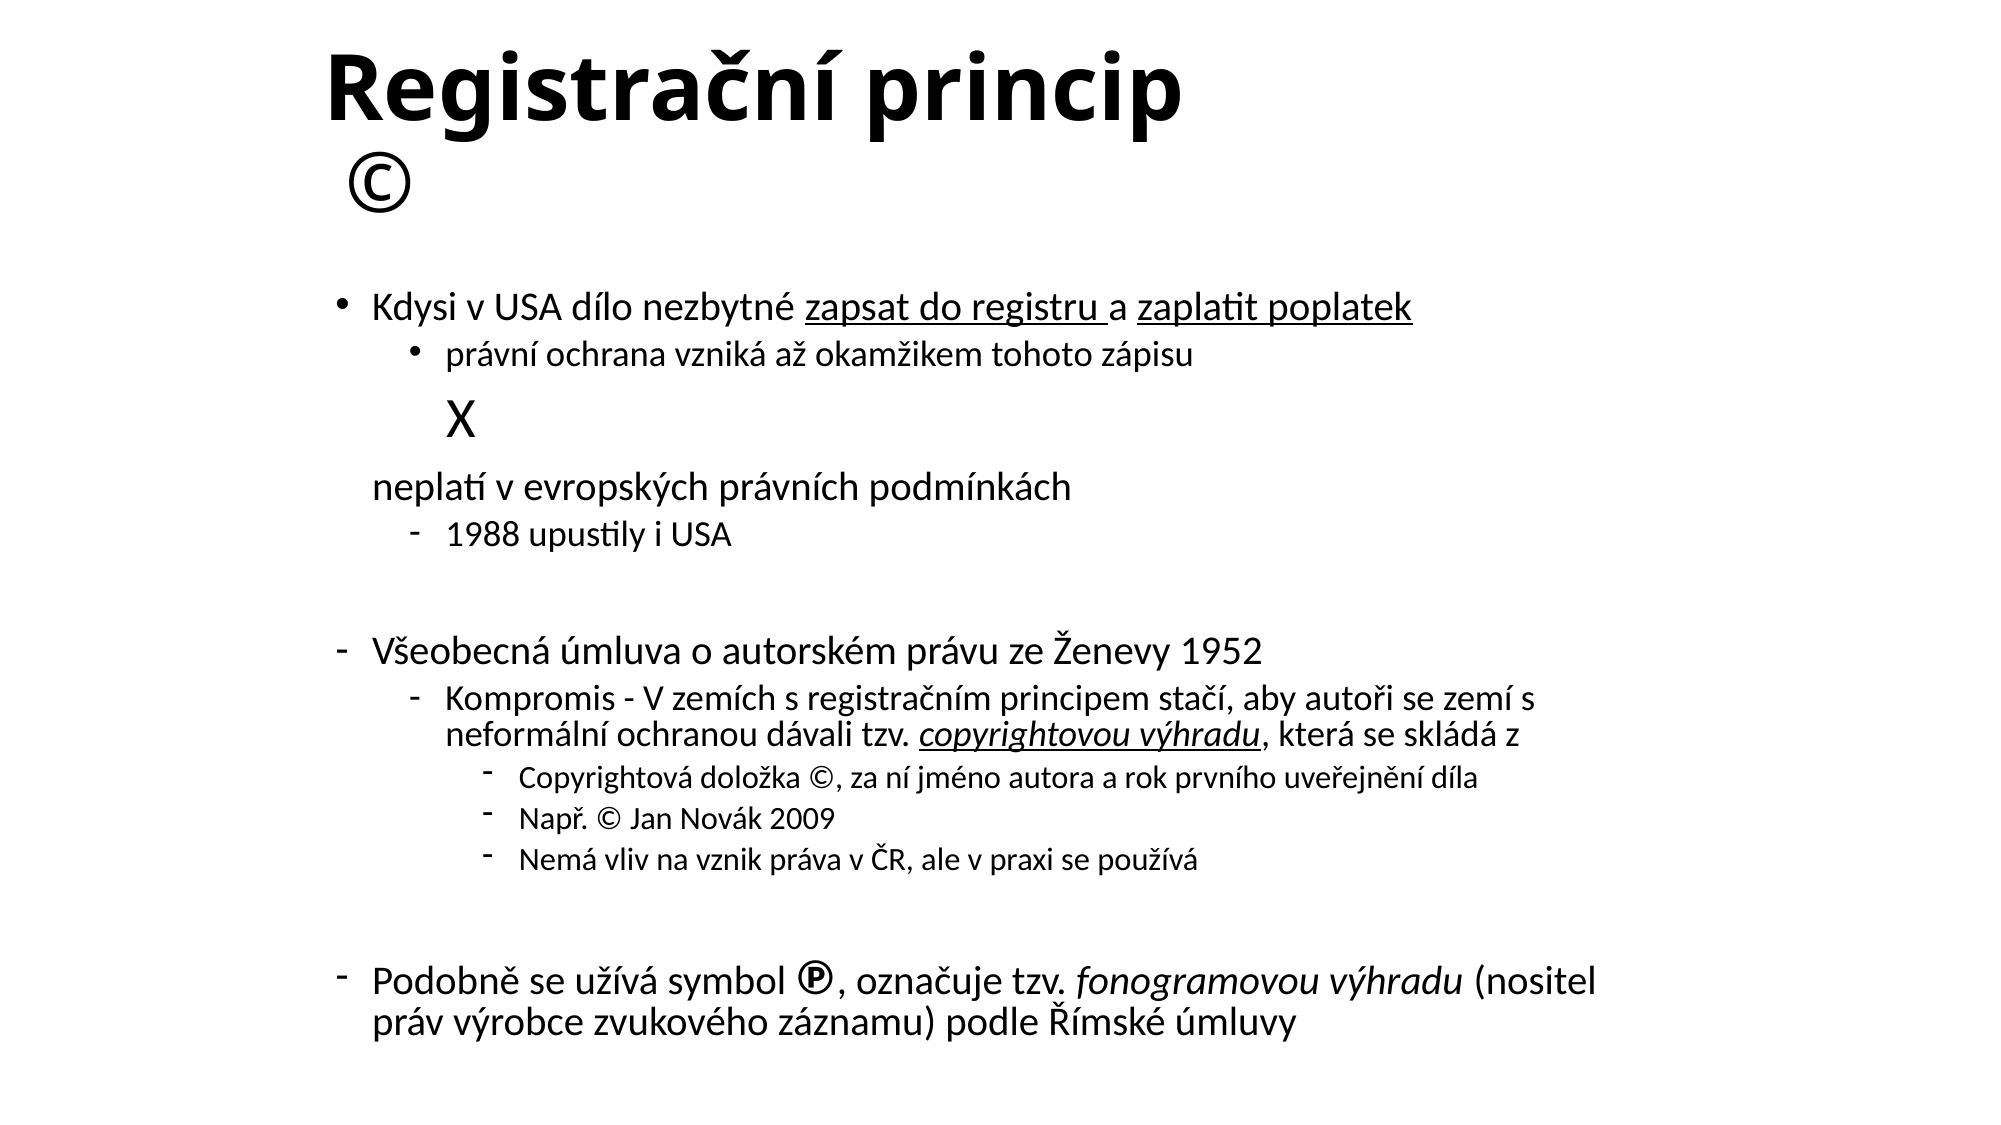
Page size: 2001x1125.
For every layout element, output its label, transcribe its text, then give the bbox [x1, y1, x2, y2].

list Kdysi v USA dílo nezbytné zapsat do registru a zaplatit poplatek právní ochrana vzniká až okamžikem tohoto zápisu X neplatí v evropských právních podmínkách 1988 upustily i USA Všeobecná úmluva o autorském právu ze Ženevy 1952 Kompromis - V zemích s registračním principem stačí, aby autoři se zemí s neformální ochranou dávali tzv. copyrightovou výhradu, která se skládá z Copyrightová doložka ©, za ní jméno autora a rok prvního uveřejnění díla Např. © Jan Novák 2009 Nemá vliv na vznik práva v ČR, ale v praxi se používá Podobně se užívá symbol ℗, označuje tzv. fonogramovou výhradu (nositel práv výrobce zvukového záznamu) podle Římské úmluvy [320, 281, 1671, 1055]
title Registrační princip © [308, 23, 1659, 249]
